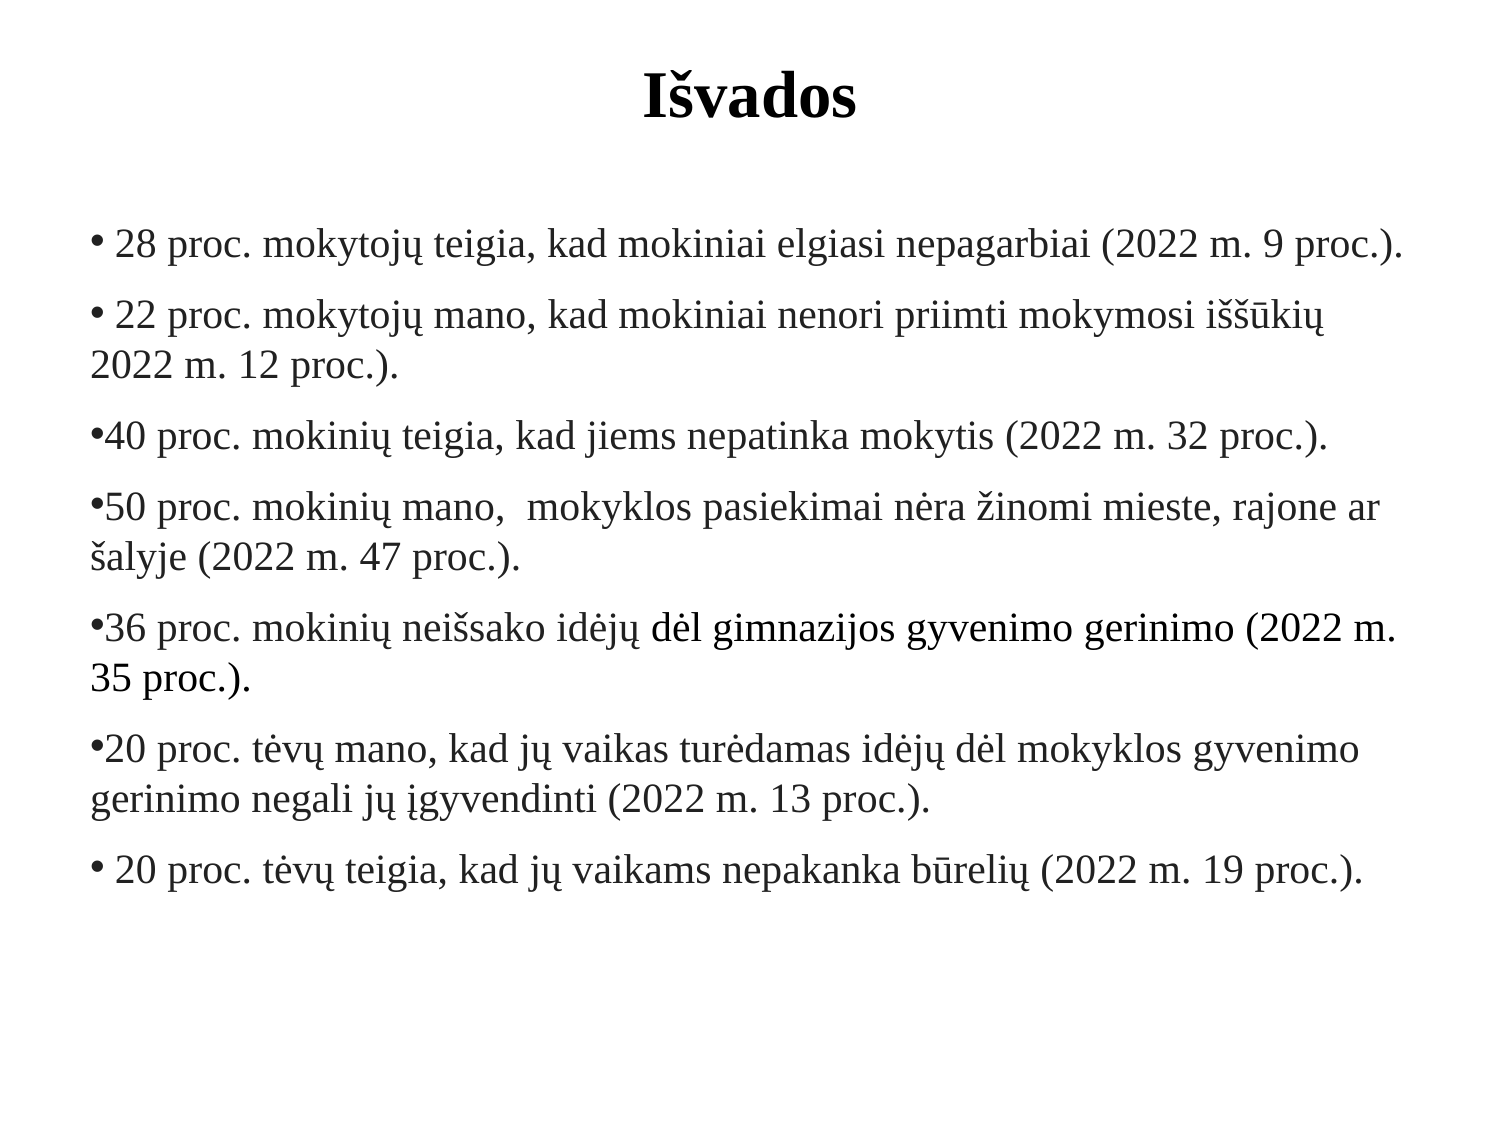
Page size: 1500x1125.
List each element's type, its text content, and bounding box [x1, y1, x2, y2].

title Išvados [75, 45, 1425, 137]
list 28 proc. mokytojų teigia, kad mokiniai elgiasi nepagarbiai (2022 m. 9 proc.). 22 proc. mokytojų mano, kad mokiniai nenori priimti mokymosi iššūkių 2022 m. 12 proc.). 40 proc. mokinių teigia, kad jiems nepatinka mokytis (2022 m. 32 proc.). 50 proc. mokinių mano, mokyklos pasiekimai nėra žinomi mieste, rajone ar šalyje (2022 m. 47 proc.). 36 proc. mokinių neišsako idėjų dėl gimnazijos gyvenimo gerinimo (2022 m. 35 proc.). 20 proc. tėvų mano, kad jų vaikas turėdamas idėjų dėl mokyklos gyvenimo gerinimo negali jų įgyvendinti (2022 m. 13 proc.). 20 proc. tėvų teigia, kad jų vaikams nepakanka būrelių (2022 m. 19 proc.). [75, 137, 1425, 1005]
